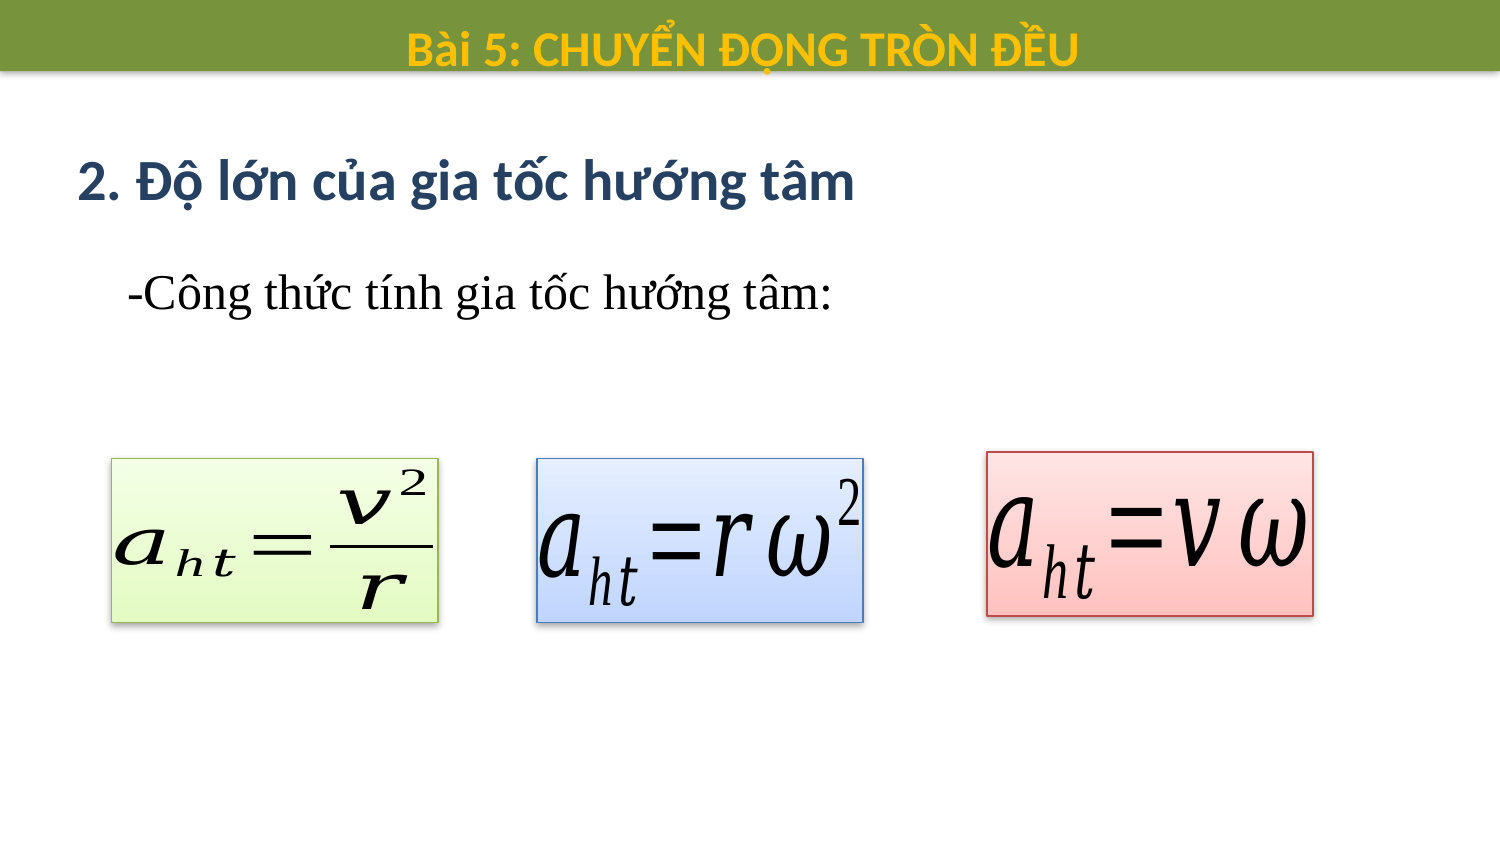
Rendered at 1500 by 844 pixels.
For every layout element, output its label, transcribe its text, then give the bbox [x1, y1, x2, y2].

text_box 2. Độ lớn của gia tốc hướng tâm [62, 134, 1338, 220]
text_box -Công thức tính gia tốc hướng tâm: [75, 252, 1100, 328]
text_box Bài 5: CHUYỂN ĐỘNG TRÒN ĐỀU [362, 8, 1125, 84]
text_box [0, 0, 1500, 72]
